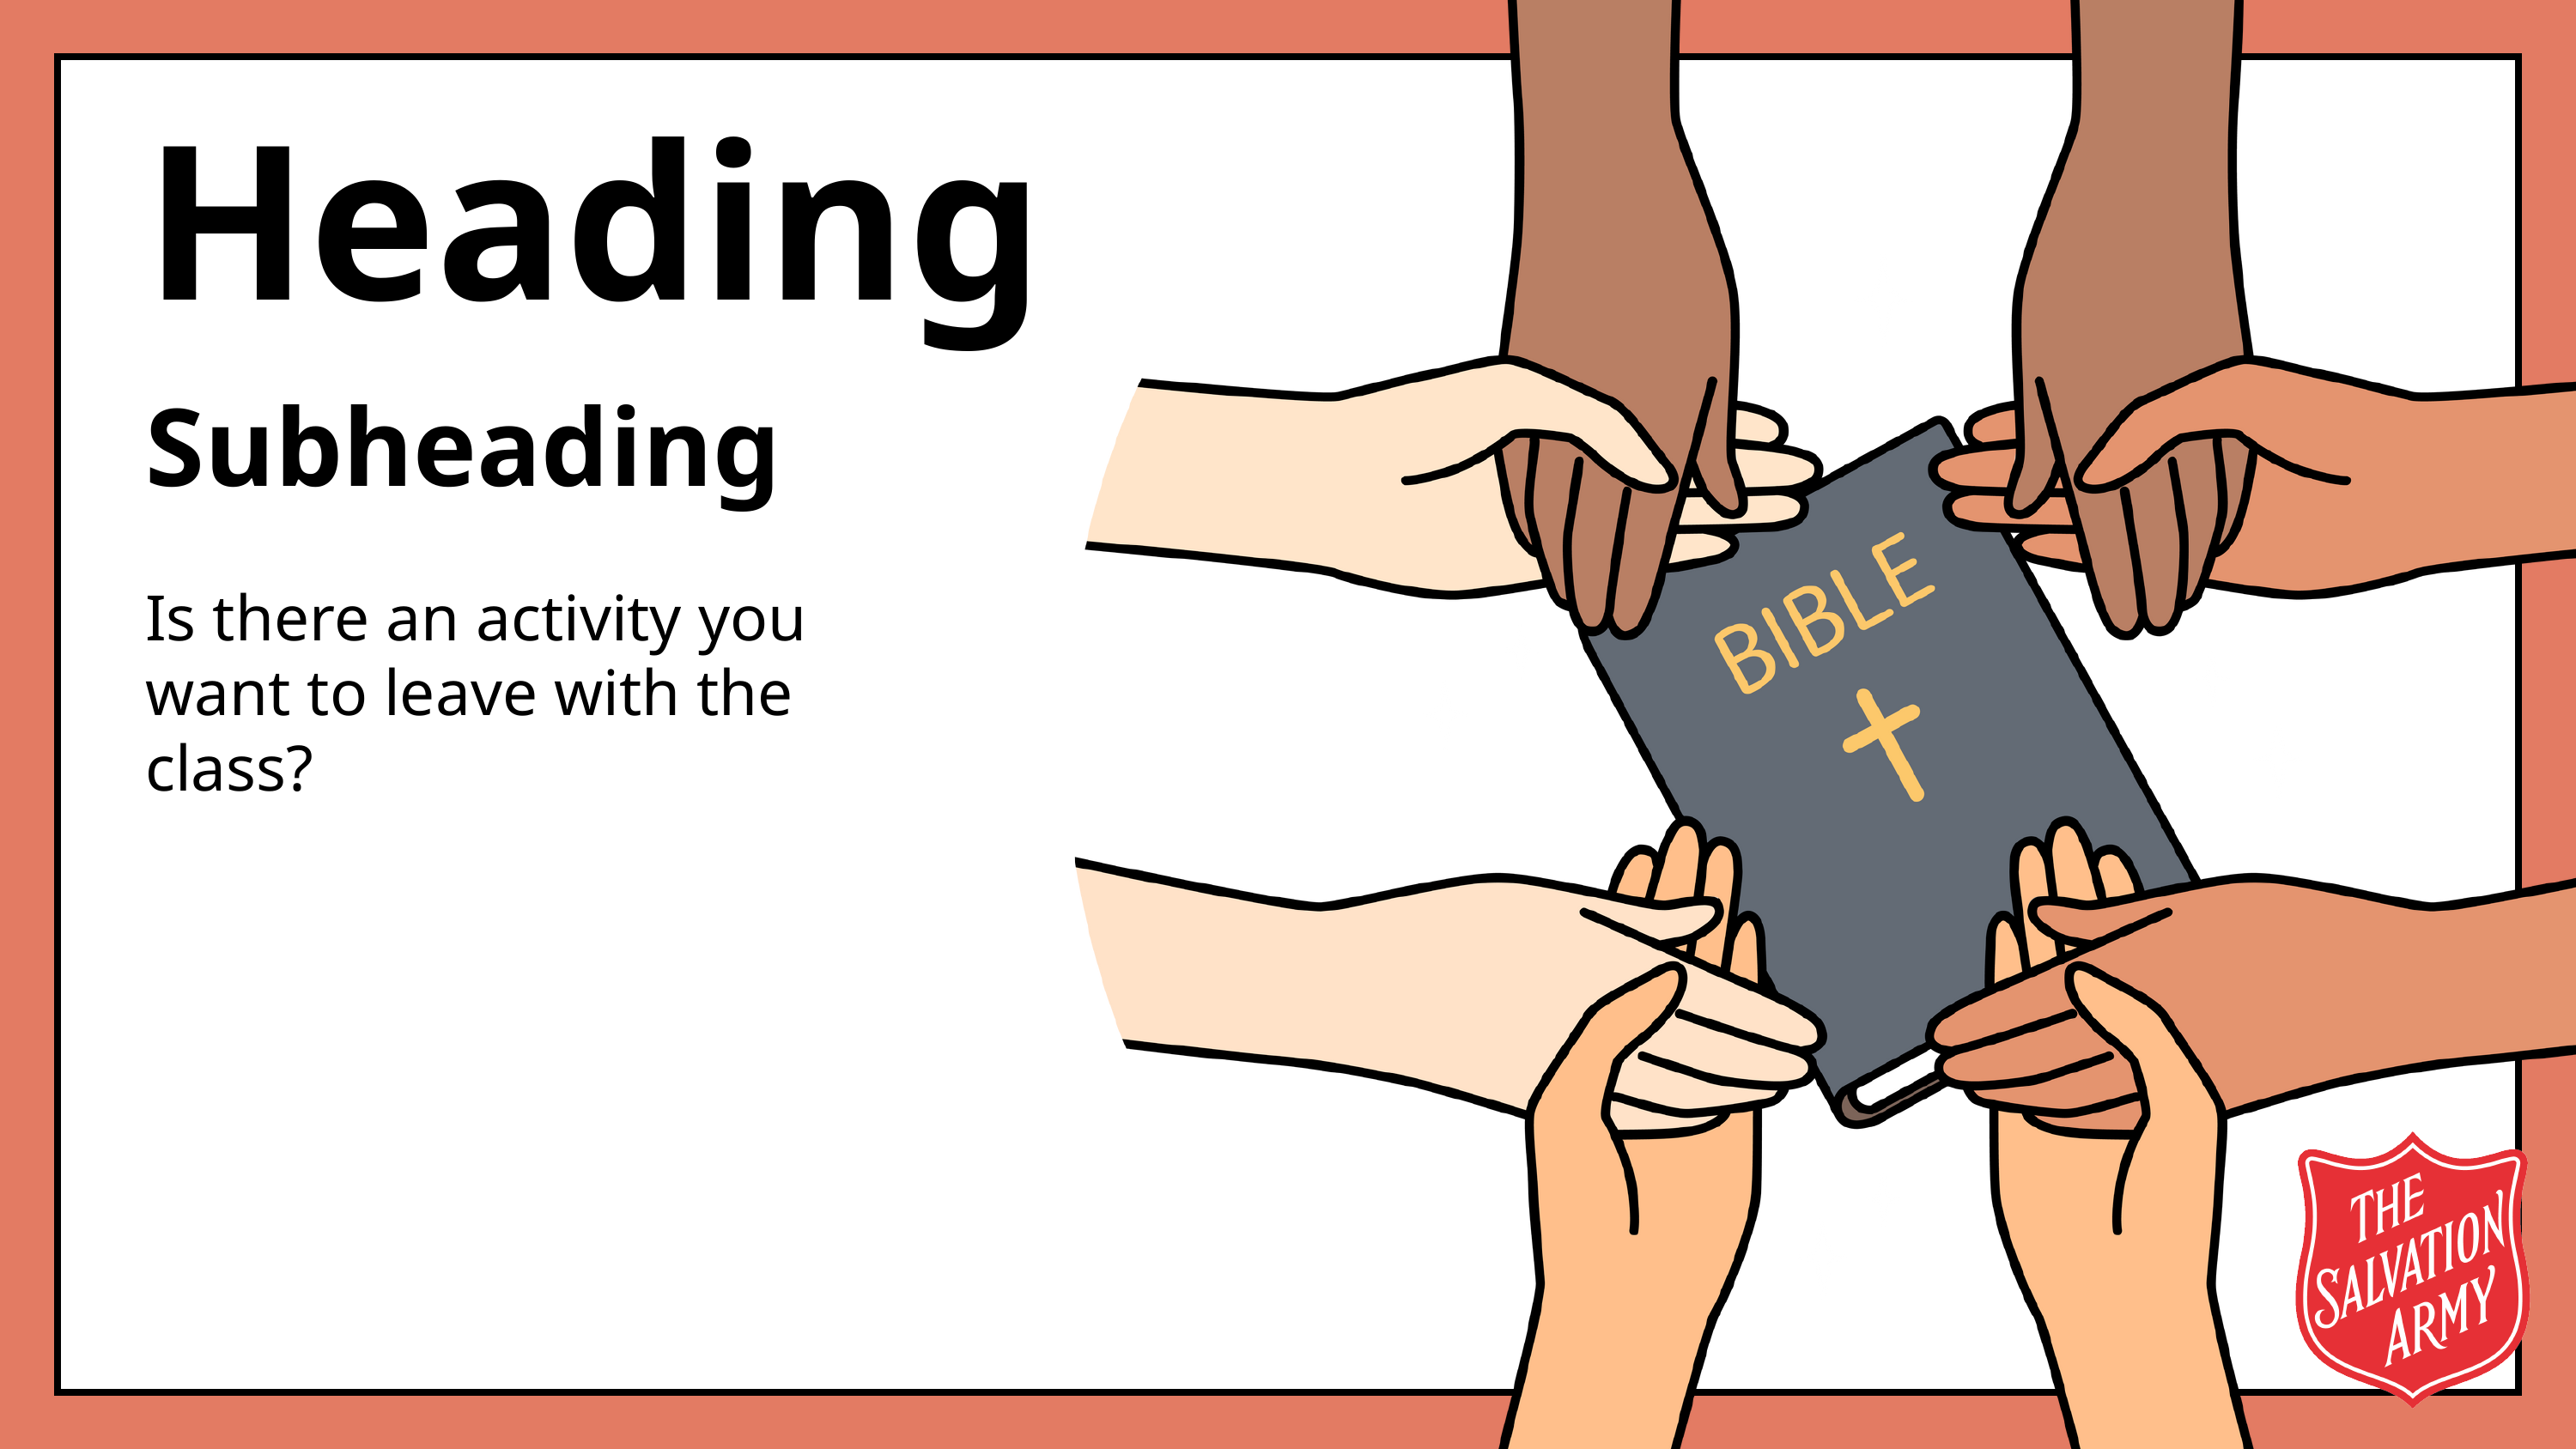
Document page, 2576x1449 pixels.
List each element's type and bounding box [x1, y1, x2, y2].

picture [2286, 1127, 2540, 1413]
text_box [57, 56, 2519, 1392]
text_box [1074, 0, 2576, 1449]
